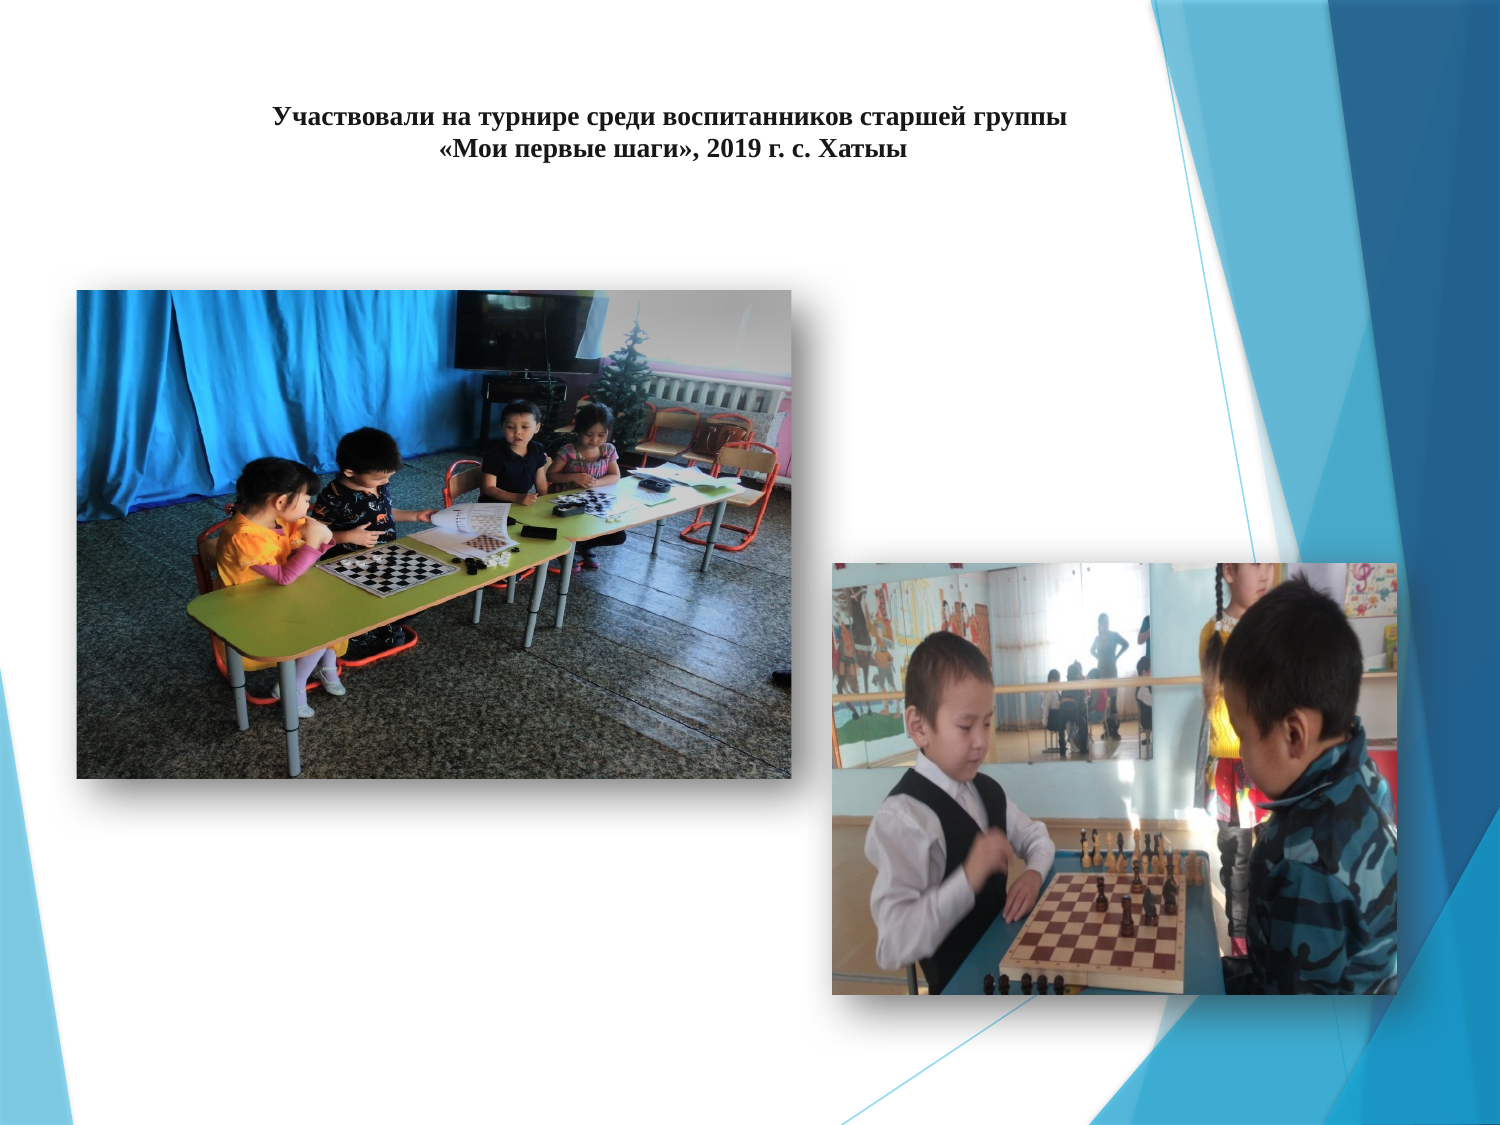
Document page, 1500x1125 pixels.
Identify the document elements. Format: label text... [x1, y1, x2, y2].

picture [832, 563, 1397, 995]
title Участвовали на турнире среди воспитанников старшей группы «Мои первые шаги», 2019 г. с. Хатыы [29, 90, 1317, 278]
picture [76, 290, 792, 780]
